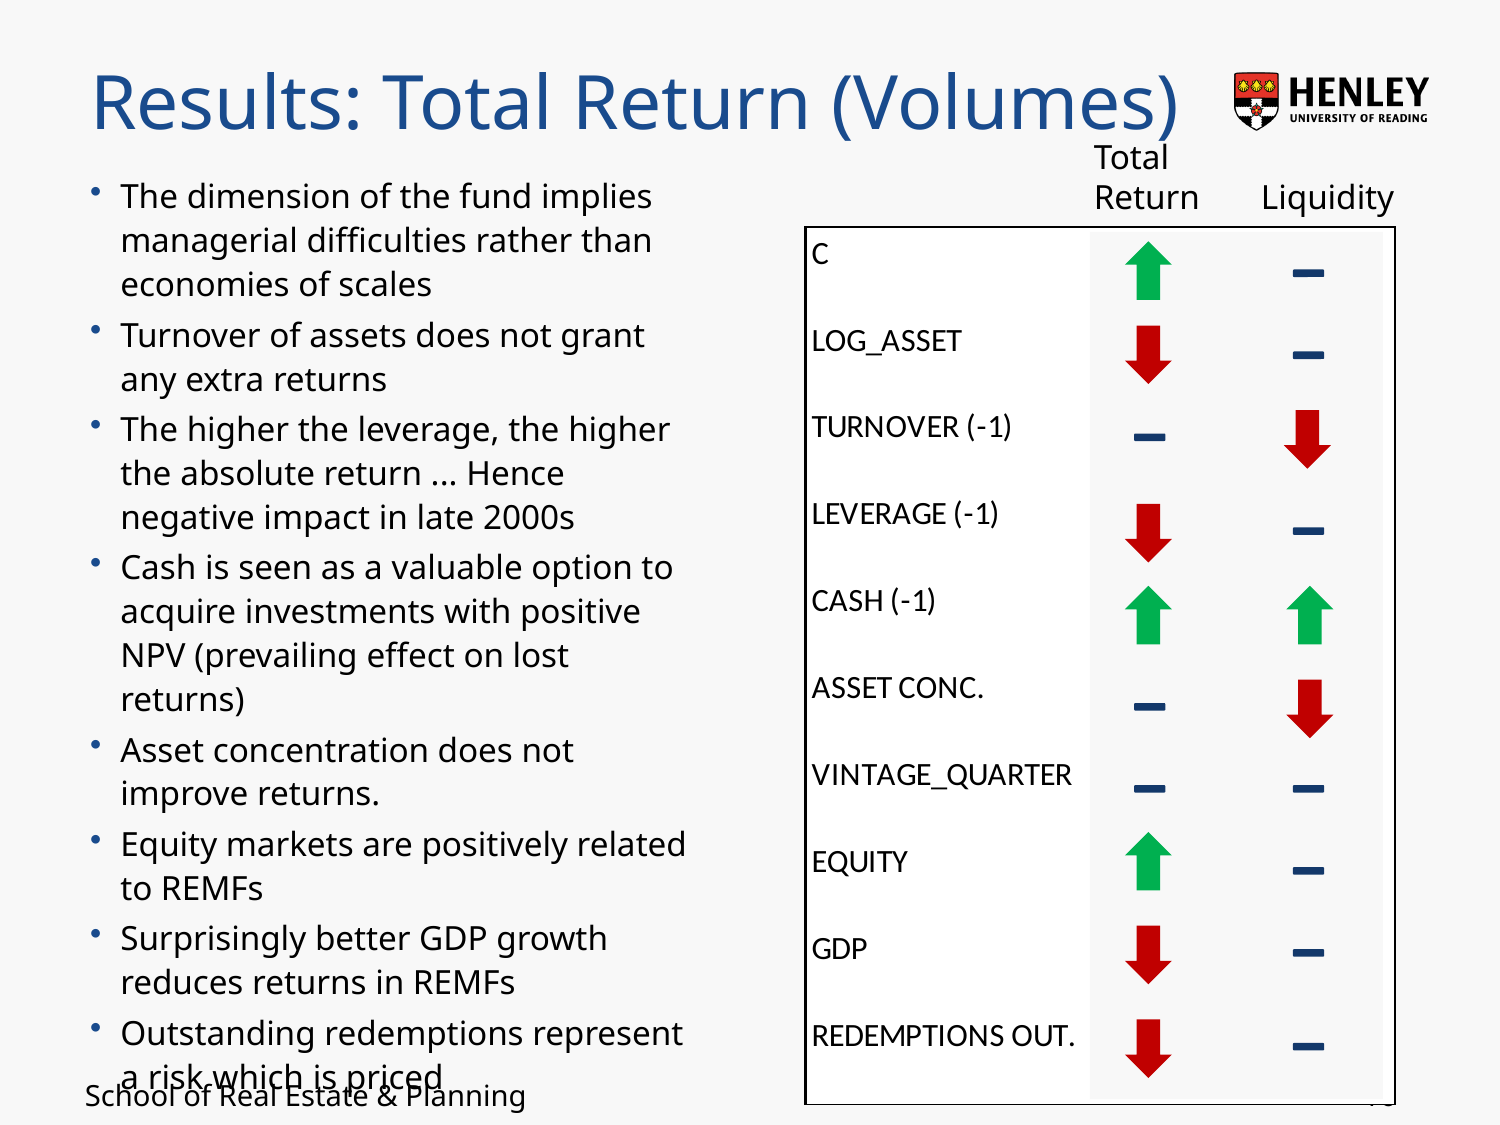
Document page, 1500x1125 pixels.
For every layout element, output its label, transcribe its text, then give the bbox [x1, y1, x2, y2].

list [804, 227, 1395, 1105]
slide_number 16 [1324, 1069, 1436, 1125]
text_box Total Return Liquidity [1078, 128, 1410, 224]
list The dimension of the fund implies managerial difficulties rather than economies of scales Turnover of assets does not grant any extra returns The higher the leverage, the higher the absolute return ... Hence negative impact in late 2000s Cash is seen as a valuable option to acquire investments with positive NPV (prevailing effect on lost returns) Asset concentration does not improve returns. Equity markets are positively related to REMFs Surprisingly better GDP growth reduces returns in REMFs Outstanding redemptions represent a risk which is priced [74, 163, 715, 1044]
picture [1234, 71, 1429, 136]
title Results: Total Return (Volumes) [74, 44, 1219, 153]
